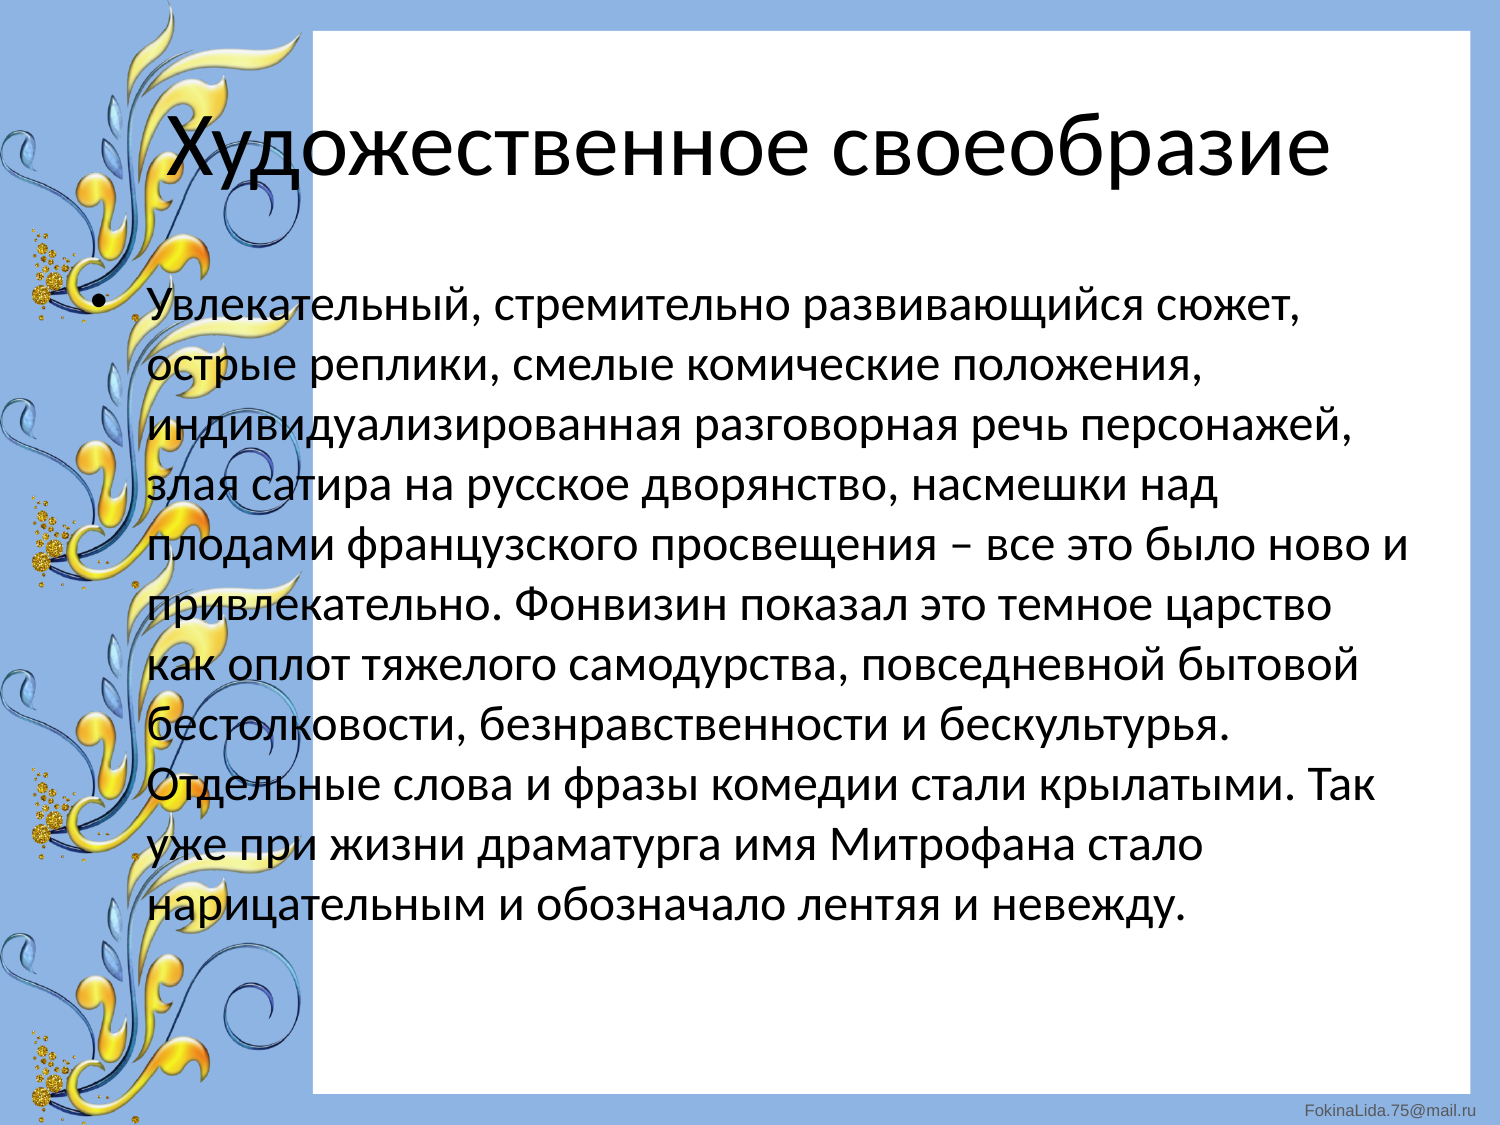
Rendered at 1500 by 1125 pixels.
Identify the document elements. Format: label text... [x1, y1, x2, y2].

list Увлекательный, стремительно развивающийся сюжет, острые реплики, смелые комические положения, индивидуализированная разговорная речь персонажей, злая сатира на русское дворянство, насмешки над плодами французского просвещения – все это было ново и привлекательно. Фонвизин показал это темное царство как оплот тяжелого самодурства, повседневной бытовой бестолковости, безнравственности и бескультурья. Отдельные слова и фразы комедии стали крылатыми. Так уже при жизни драматурга имя Митрофана стало нарицательным и обозначало лентяя и невежду. [74, 262, 1426, 1006]
title Художественное своеобразие [74, 44, 1426, 233]
picture [0, 0, 302, 1125]
